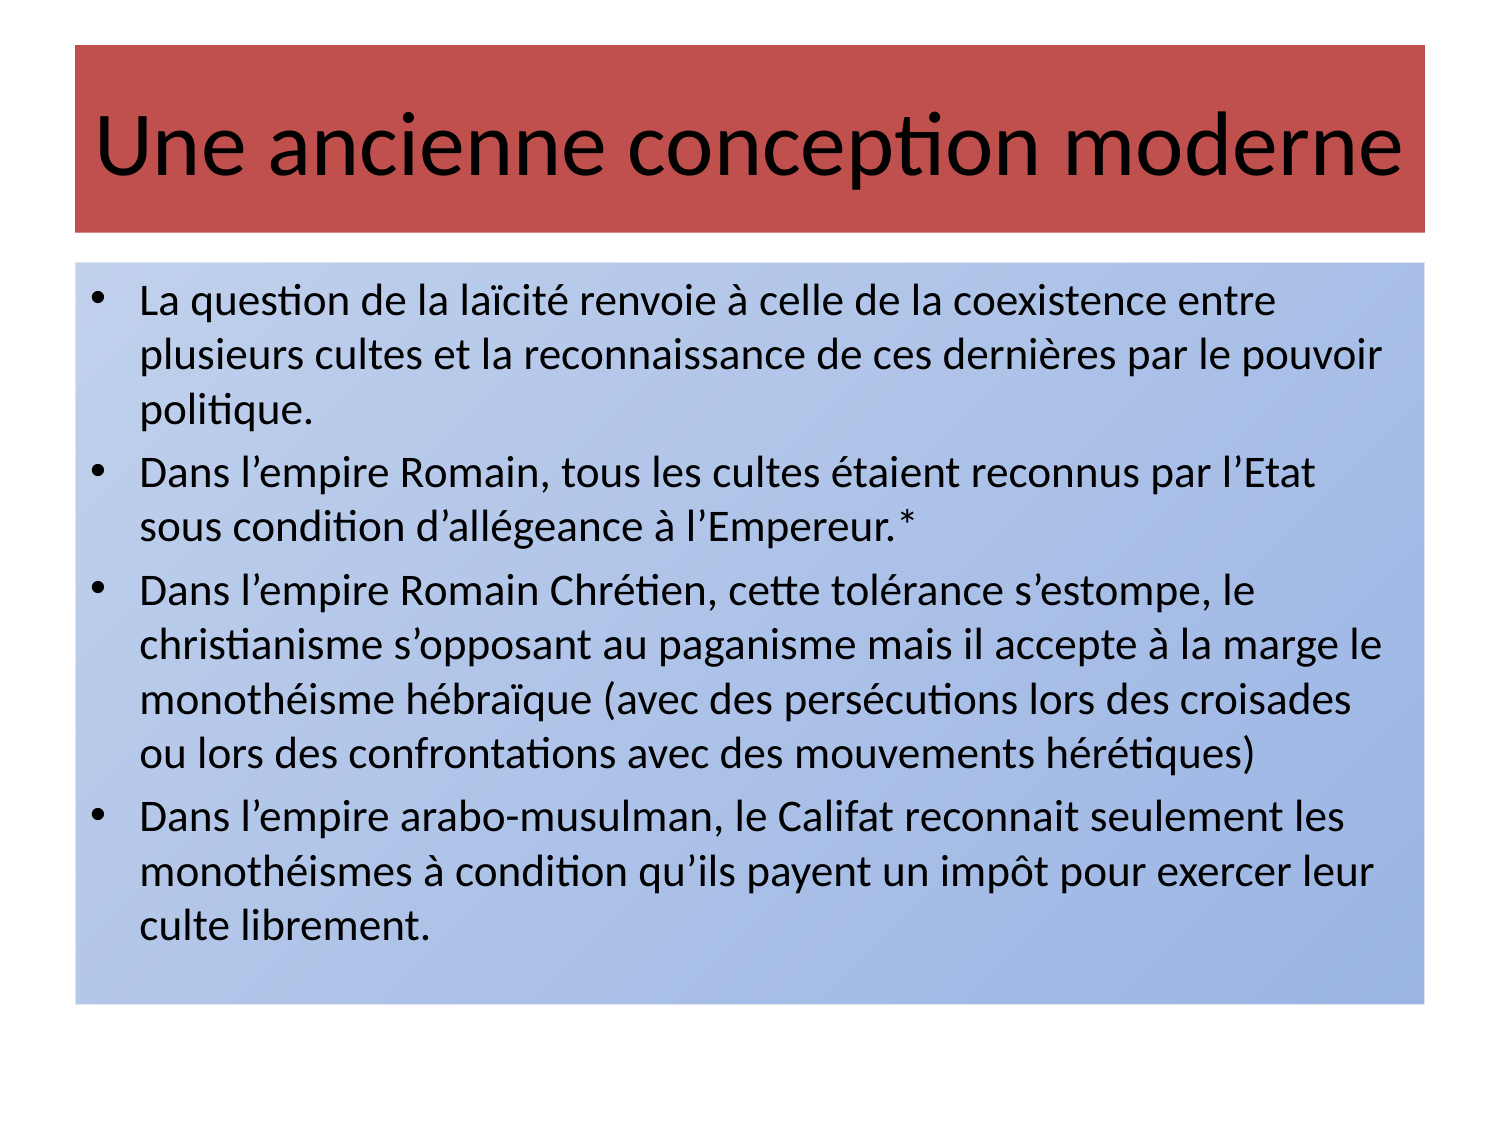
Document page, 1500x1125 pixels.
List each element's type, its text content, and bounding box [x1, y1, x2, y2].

title Une ancienne conception moderne [75, 45, 1425, 233]
list La question de la laïcité renvoie à celle de la coexistence entre plusieurs cultes et la reconnaissance de ces dernières par le pouvoir politique. Dans l’empire Romain, tous les cultes étaient reconnus par l’Etat sous condition d’allégeance à l’Empereur.* Dans l’empire Romain Chrétien, cette tolérance s’estompe, le christianisme s’opposant au paganisme mais il accepte à la marge le monothéisme hébraïque (avec des persécutions lors des croisades ou lors des confrontations avec des mouvements hérétiques) Dans l’empire arabo-musulman, le Califat reconnait seulement les monothéismes à condition qu’ils payent un impôt pour exercer leur culte librement. [75, 262, 1425, 1005]
